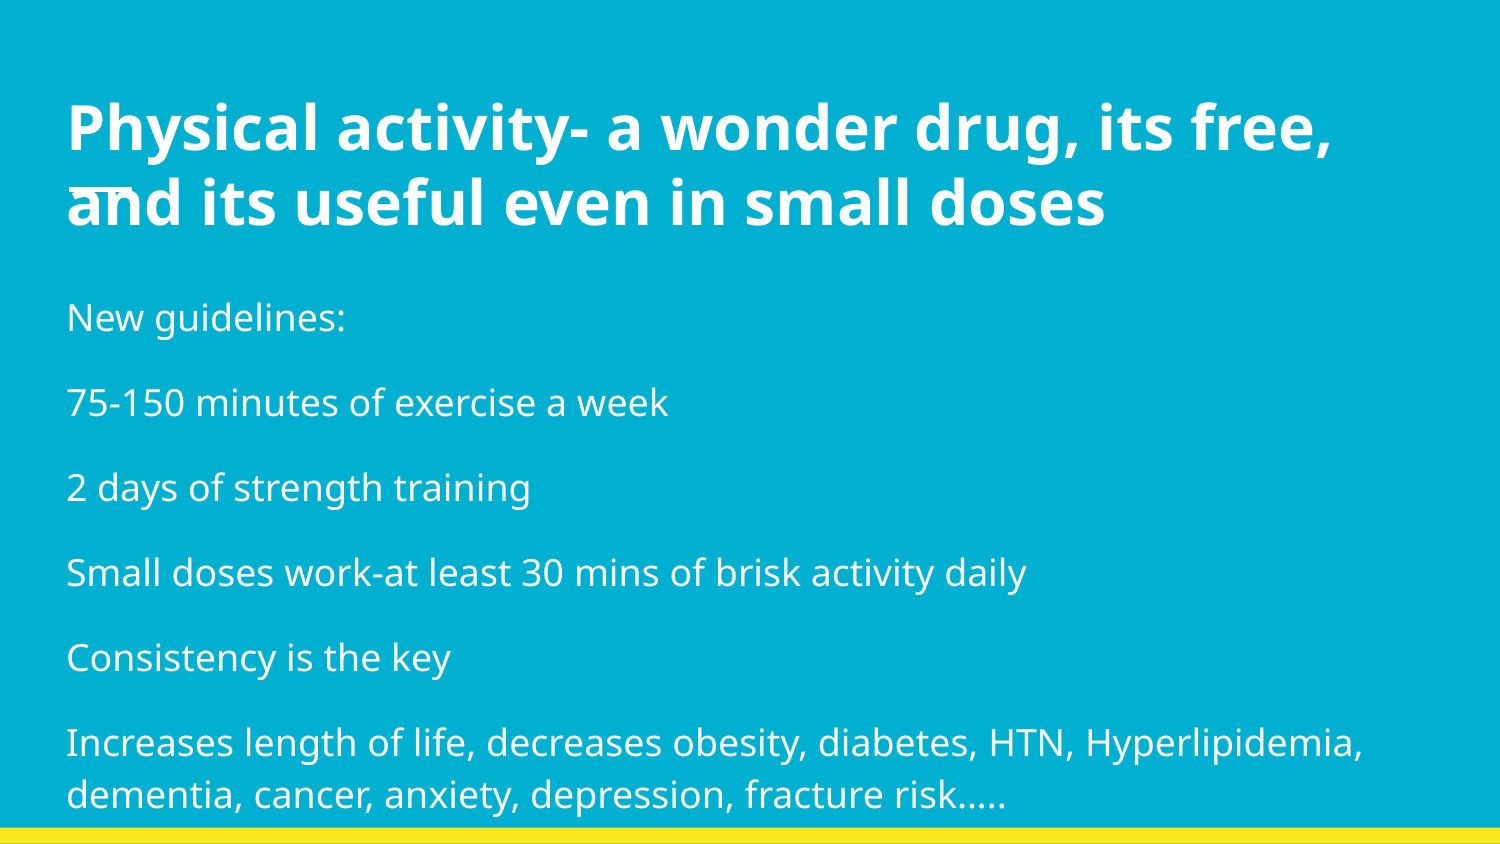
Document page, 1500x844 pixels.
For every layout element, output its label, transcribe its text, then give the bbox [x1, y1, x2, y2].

title Physical activity- a wonder drug, its free, and its useful even in small doses [51, 72, 1449, 271]
list New guidelines: 75-150 minutes of exercise a week 2 days of strength training Small doses work-at least 30 mins of brisk activity daily Consistency is the key Increases length of life, decreases obesity, diabetes, HTN, Hyperlipidemia, dementia, cancer, anxiety, depression, fracture risk….. [51, 271, 1449, 833]
